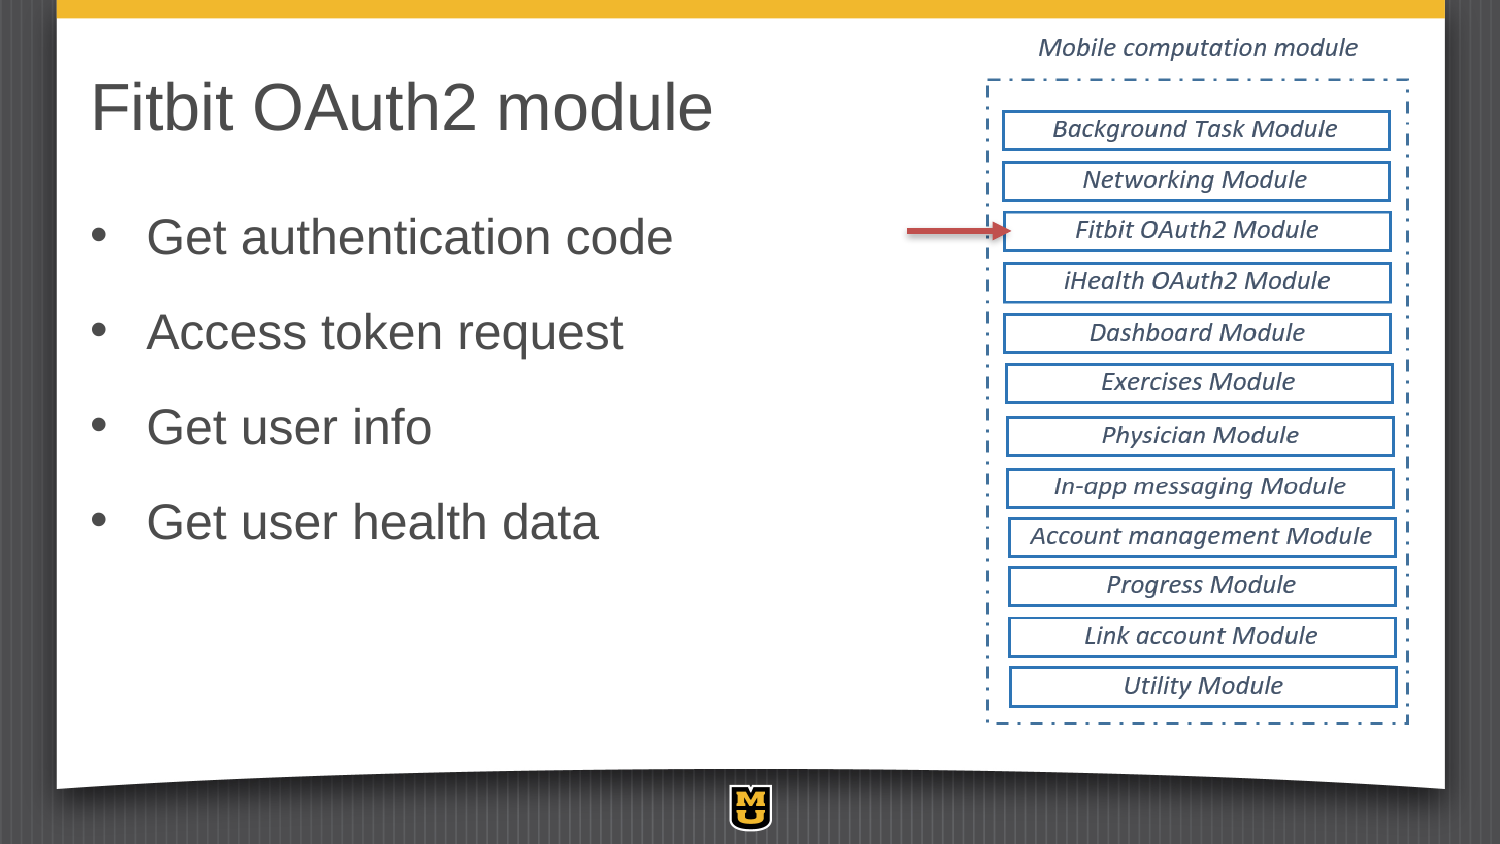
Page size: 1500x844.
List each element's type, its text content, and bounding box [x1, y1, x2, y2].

title Fitbit OAuth2 module [75, 33, 973, 175]
picture [0, 0, 1500, 844]
list Get authentication code Access token request Get user info Get user health data [75, 196, 960, 754]
